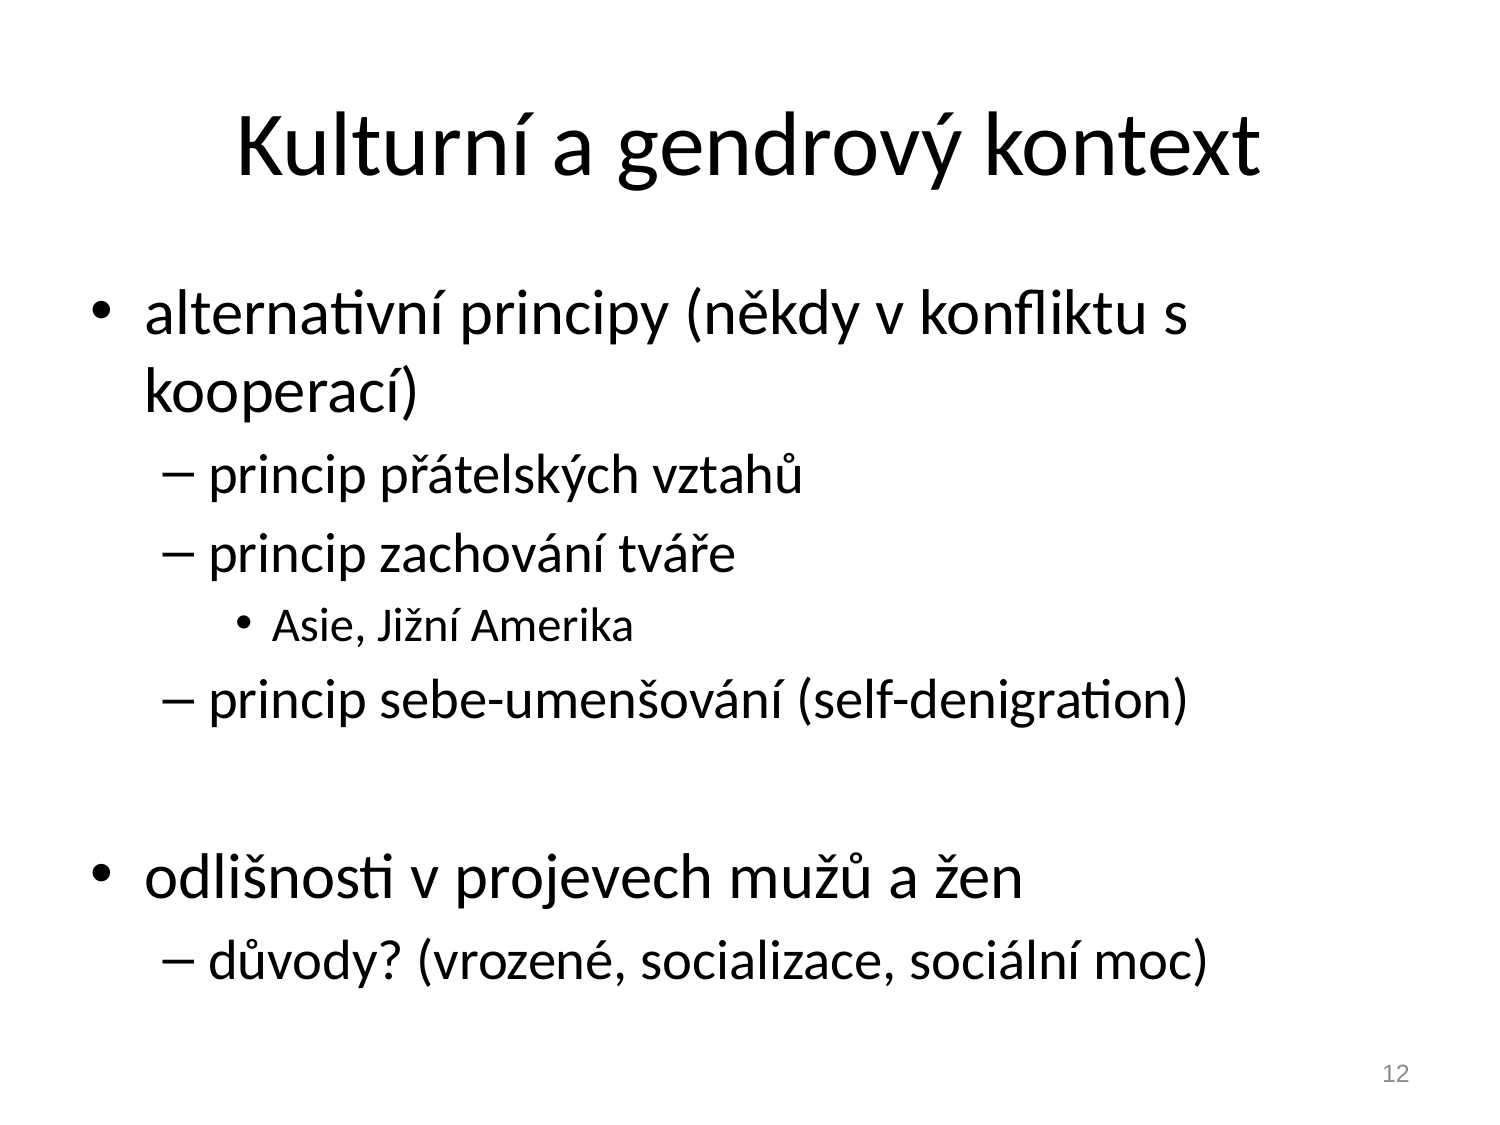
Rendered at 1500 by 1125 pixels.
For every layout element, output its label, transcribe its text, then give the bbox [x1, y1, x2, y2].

slide_number 12 [1074, 1042, 1425, 1103]
list alternativní principy (někdy v konfliktu s kooperací) princip přátelských vztahů princip zachování tváře Asie, Jižní Amerika princip sebe-umenšování (self-denigration) odlišnosti v projevech mužů a žen důvody? (vrozené, socializace, sociální moc) [75, 262, 1425, 1005]
title Kulturní a gendrový kontext [75, 45, 1425, 233]
